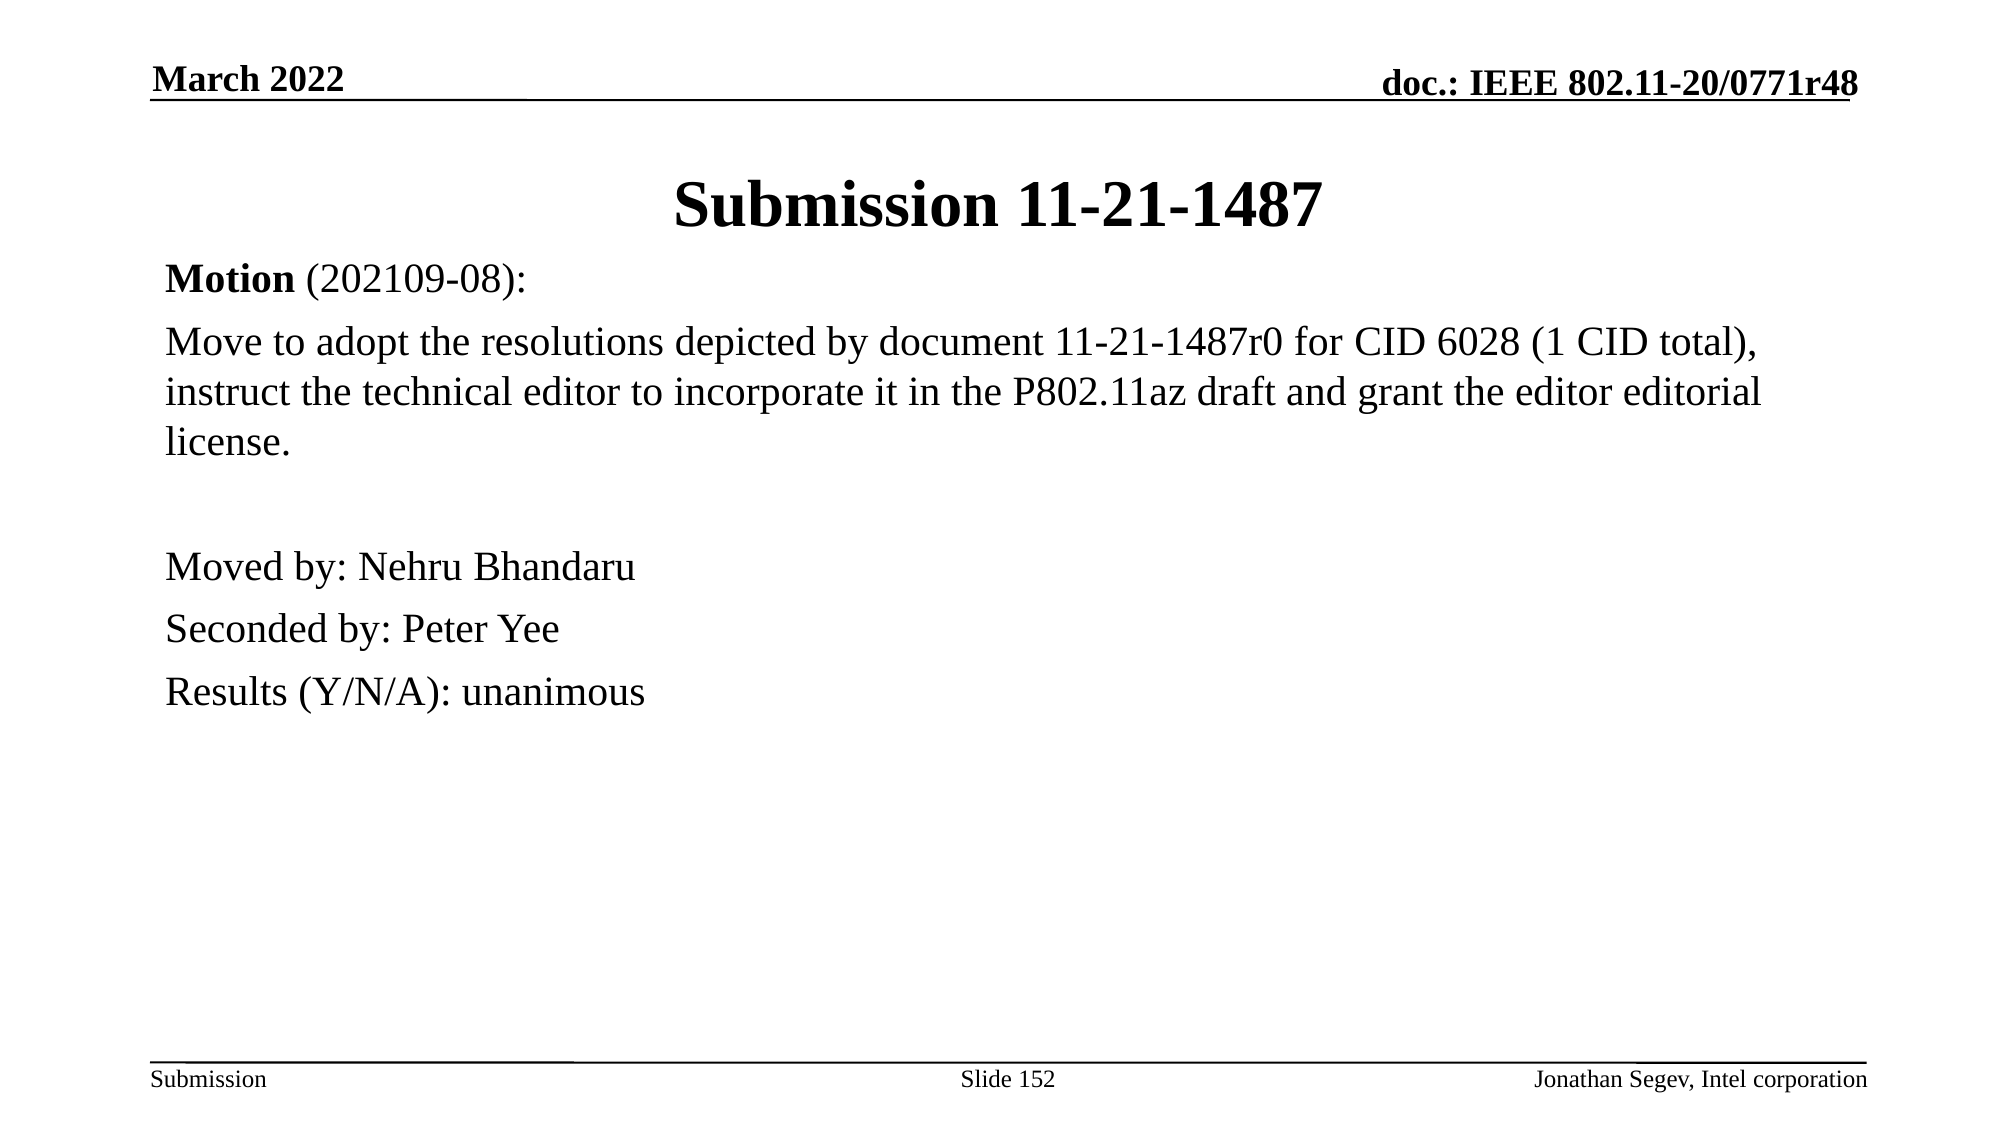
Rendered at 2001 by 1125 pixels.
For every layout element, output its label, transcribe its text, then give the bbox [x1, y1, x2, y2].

slide_number Slide 152 [950, 1061, 1067, 1123]
title Submission 11-21-1487 [149, 112, 1850, 243]
footer Jonathan Segev, Intel corporation [1171, 1061, 1869, 1093]
list Motion (202109-08): Move to adopt the resolutions depicted by document 11-21-1487r0 for CID 6028 (1 CID total), instruct the technical editor to incorporate it in the P802.11az draft and grant the editor editorial license. Moved by: Nehru Bhandaru Seconded by: Peter Yee Results (Y/N/A): unanimous [149, 243, 1850, 1000]
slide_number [152, 54, 563, 100]
